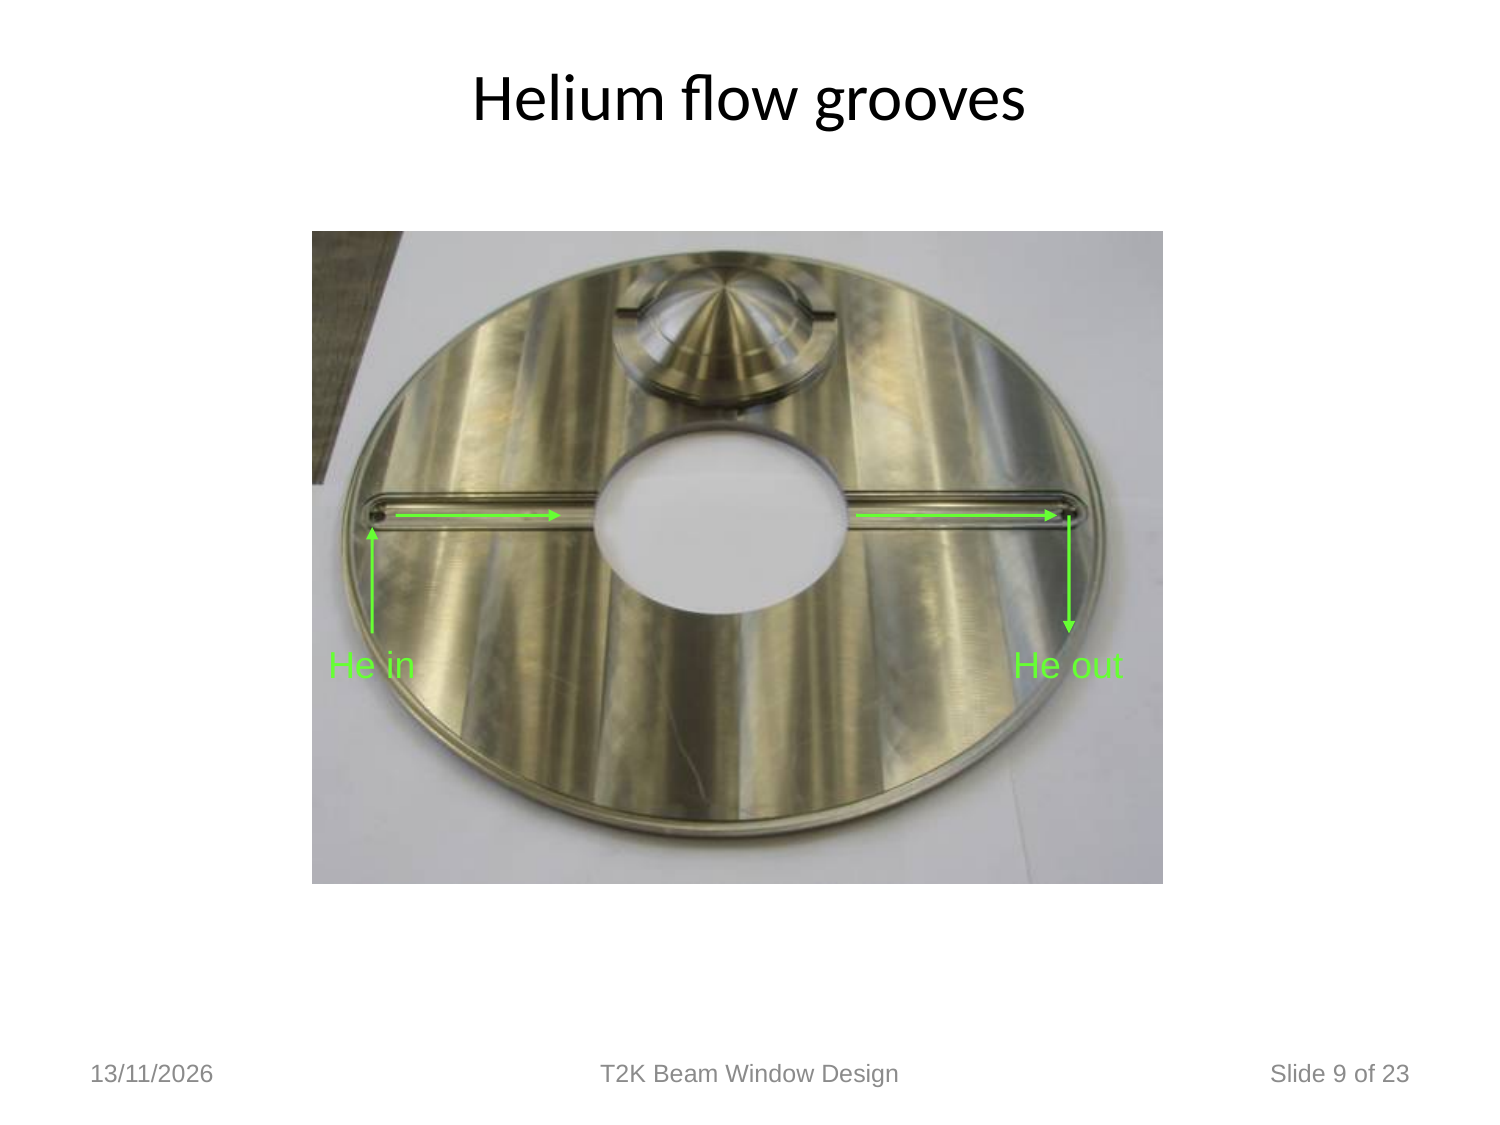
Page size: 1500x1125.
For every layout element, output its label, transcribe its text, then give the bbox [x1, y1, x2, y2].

picture [312, 231, 1164, 884]
footer T2K Beam Window Design [512, 1042, 988, 1103]
title Helium flow grooves [159, 0, 1341, 188]
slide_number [75, 1042, 425, 1103]
slide_number 9 [1074, 1042, 1425, 1103]
